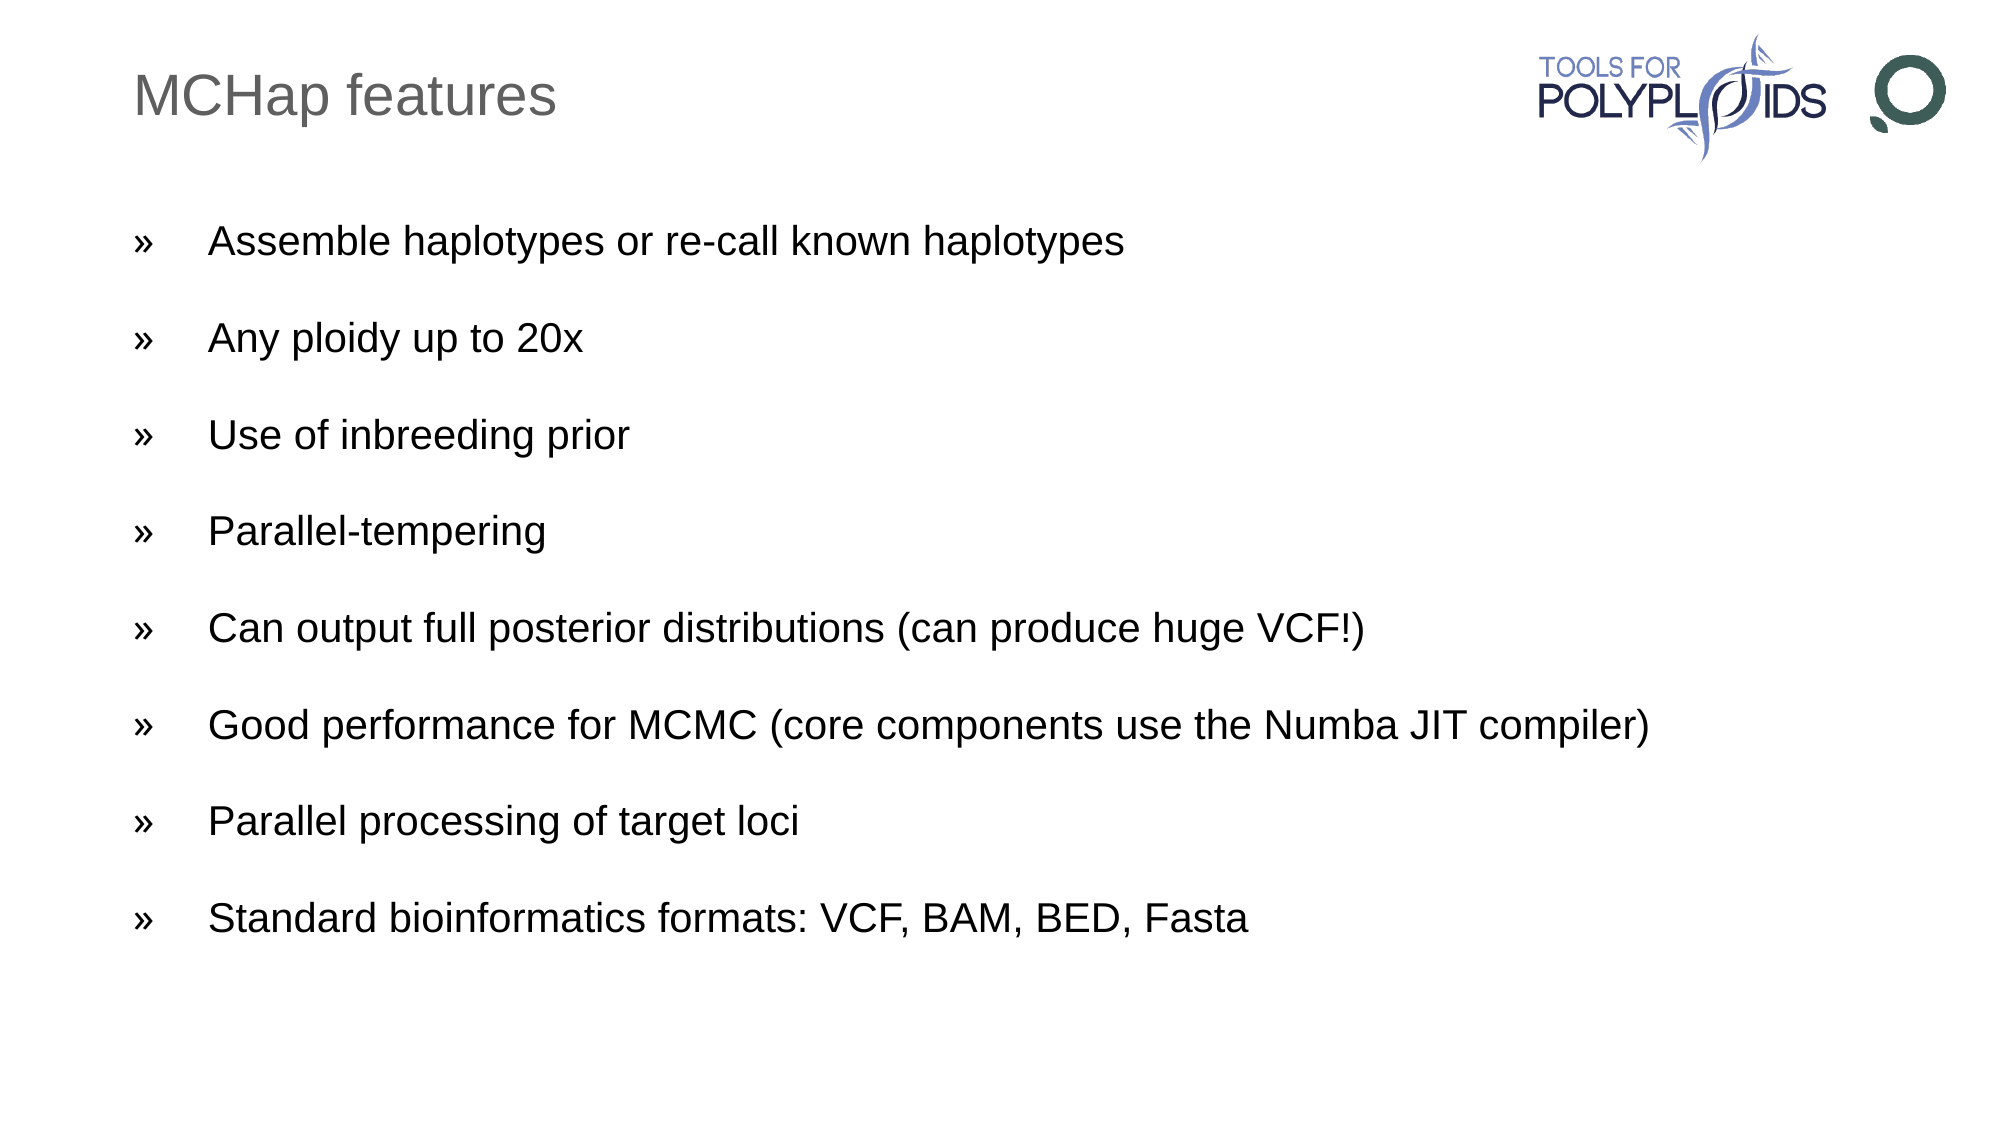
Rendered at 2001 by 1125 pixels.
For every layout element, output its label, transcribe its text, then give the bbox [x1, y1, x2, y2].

picture [1487, 0, 1954, 198]
title MCHap features [117, 0, 1485, 185]
list Assemble haplotypes or re-call known haplotypes Any ploidy up to 20x Use of inbreeding prior Parallel-tempering Can output full posterior distributions (can produce huge VCF!) Good performance for MCMC (core components use the Numba JIT compiler) Parallel processing of target loci Standard bioinformatics formats: VCF, BAM, BED, Fasta [117, 206, 1883, 1071]
